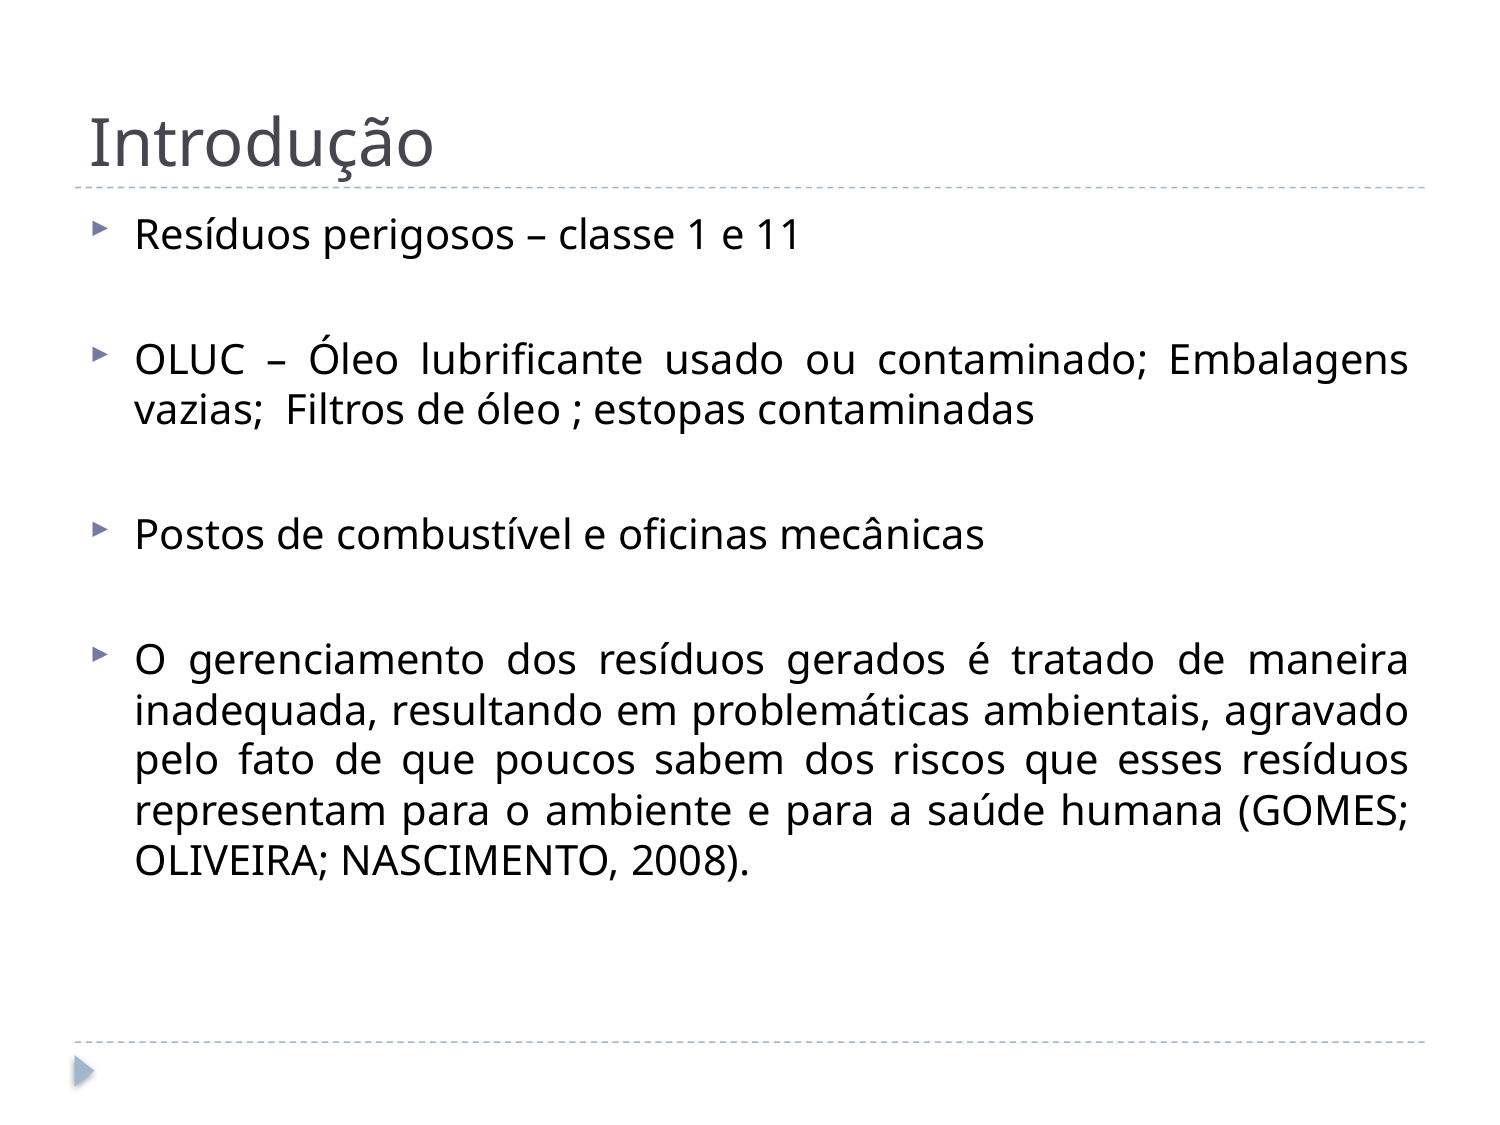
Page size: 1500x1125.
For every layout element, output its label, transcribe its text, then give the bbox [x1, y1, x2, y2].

title Introdução [75, 24, 1425, 188]
list Resíduos perigosos – classe 1 e 11 OLUC – Óleo lubrificante usado ou contaminado; Embalagens vazias; Filtros de óleo ; estopas contaminadas Postos de combustível e oficinas mecânicas O gerenciamento dos resíduos gerados é tratado de maneira inadequada, resultando em problemáticas ambientais, agravado pelo fato de que poucos sabem dos riscos que esses resíduos representam para o ambiente e para a saúde humana (GOMES; OLIVEIRA; NASCIMENTO, 2008). [75, 200, 1425, 1010]
